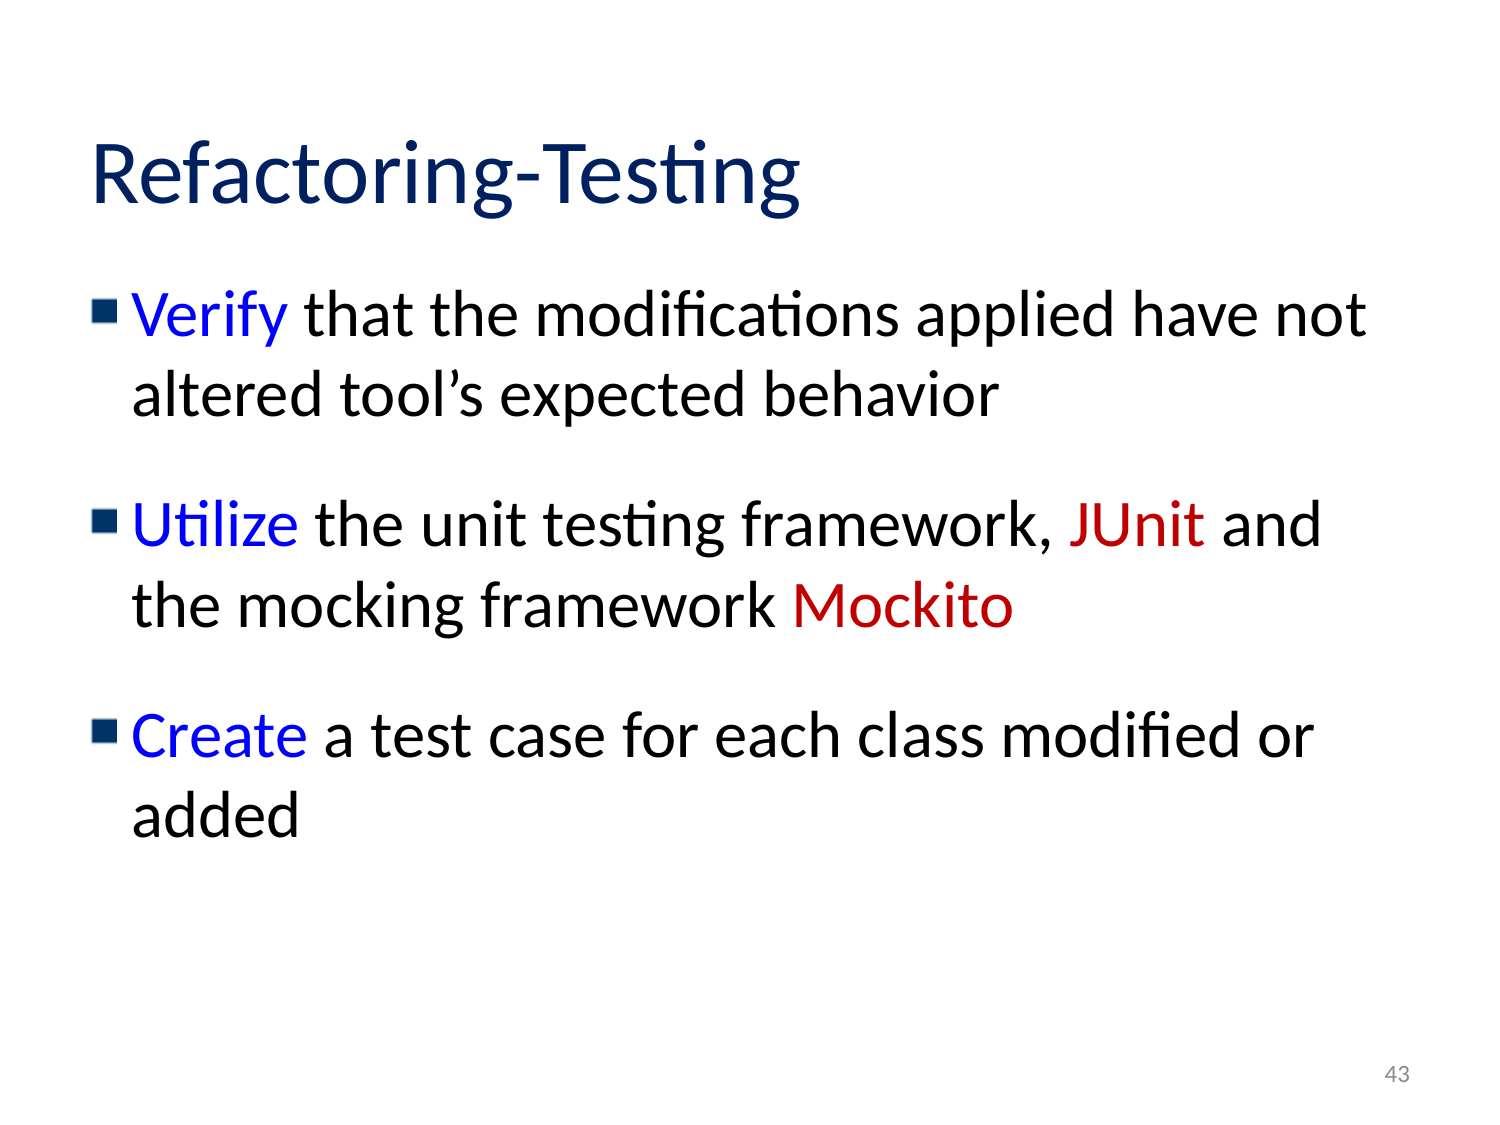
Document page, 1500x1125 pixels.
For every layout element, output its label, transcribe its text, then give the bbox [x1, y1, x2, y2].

picture [75, 499, 117, 542]
title Refactoring-Testing [75, 45, 1425, 233]
list Verify that the modifications applied have not altered tool’s expected behavior Utilize the unit testing framework, JUnit and the mocking framework Mockito Create a test case for each class modified or added [75, 262, 1425, 1005]
picture [75, 289, 117, 332]
picture [75, 709, 117, 752]
slide_number 43 [1074, 1042, 1425, 1103]
